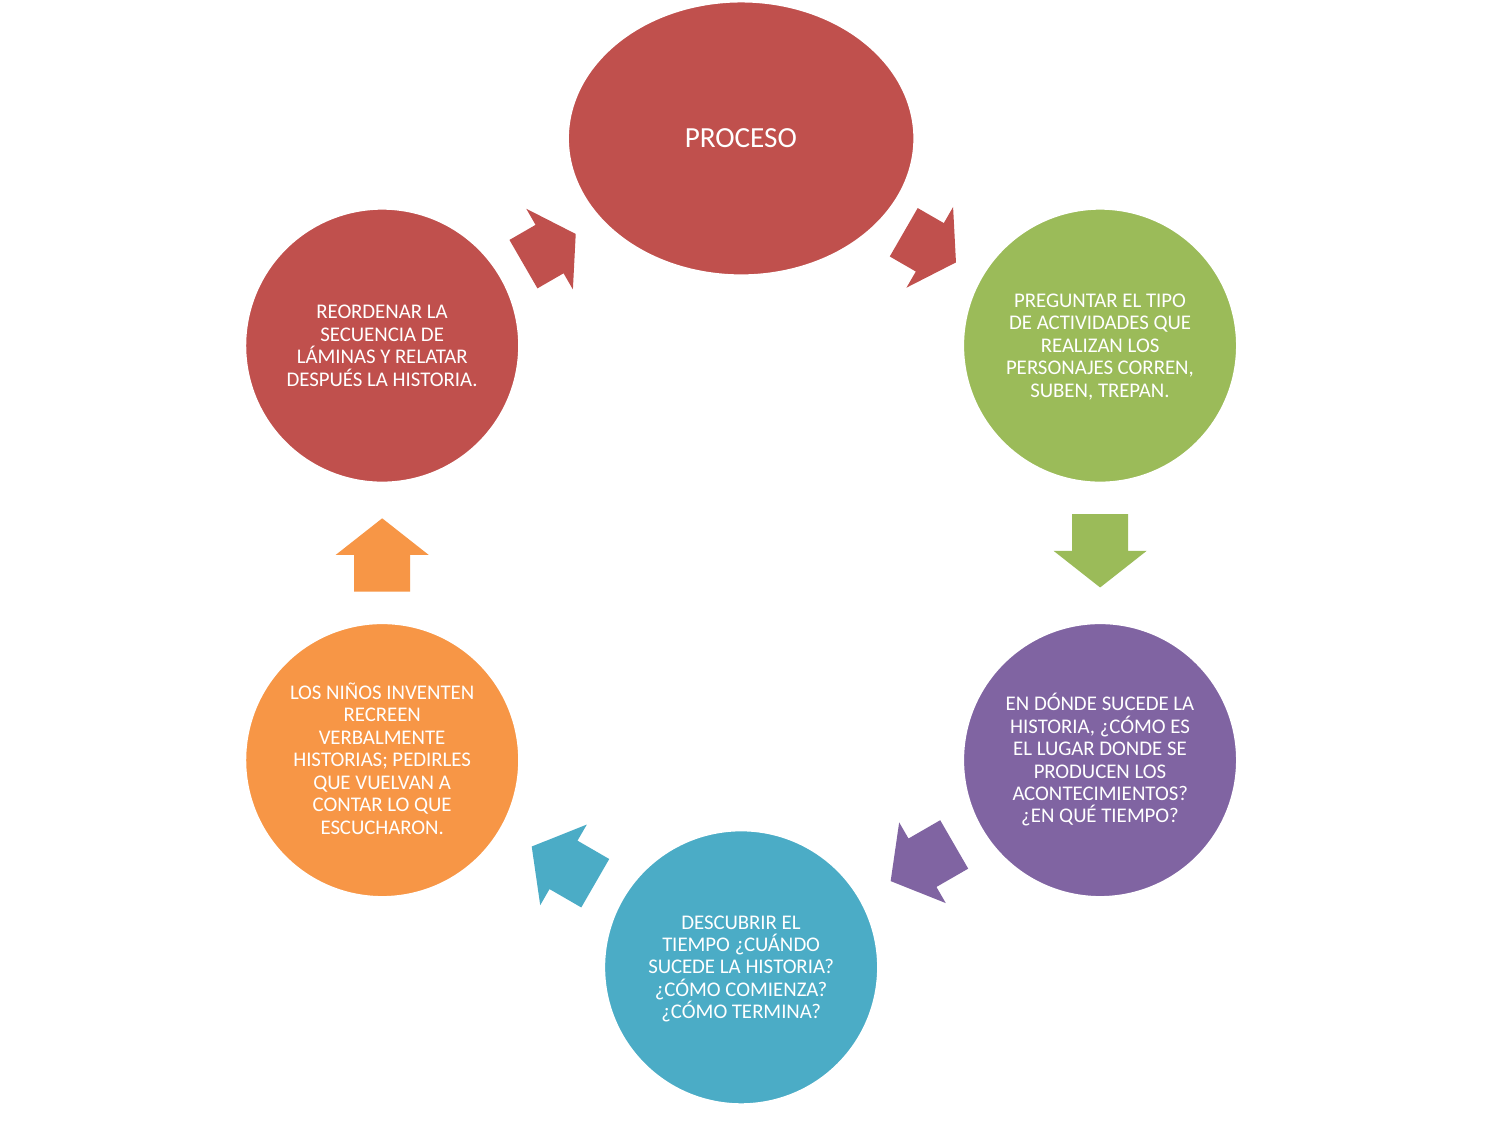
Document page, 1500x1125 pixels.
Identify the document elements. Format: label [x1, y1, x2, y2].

list [0, 0, 1483, 1107]
